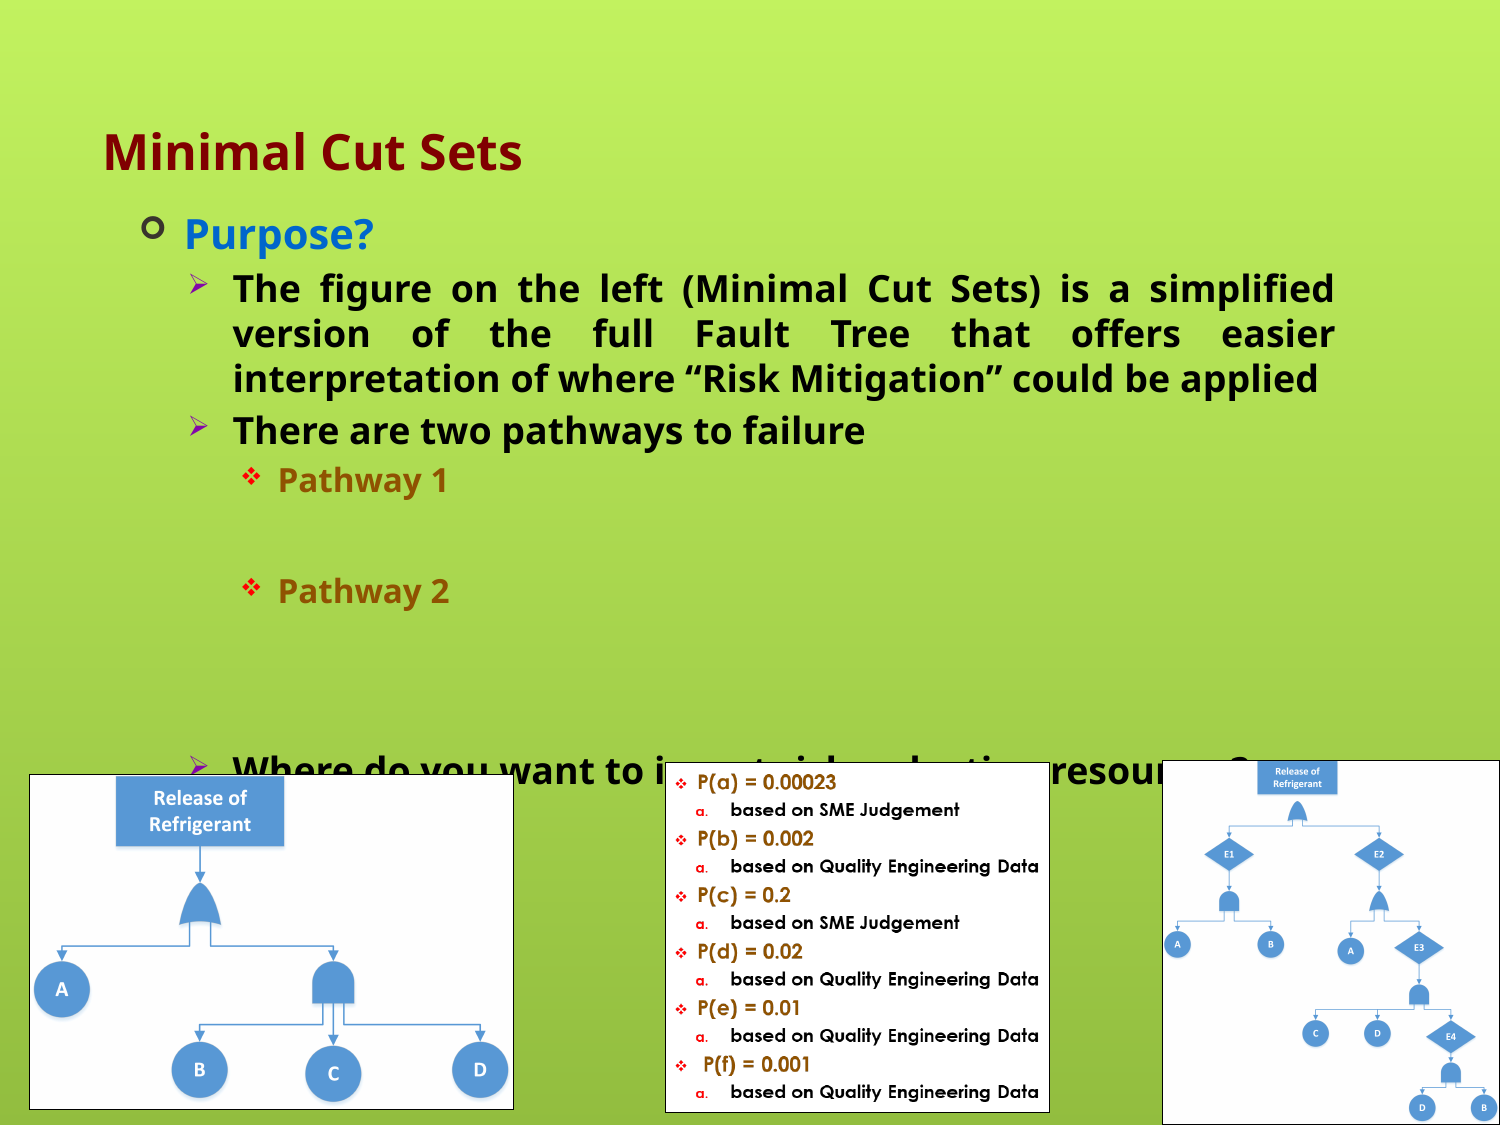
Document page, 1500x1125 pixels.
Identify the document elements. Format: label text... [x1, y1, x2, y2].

picture [1162, 760, 1500, 1125]
title Minimal Cut Sets [87, 112, 1413, 188]
picture [28, 774, 514, 1110]
picture [665, 762, 1051, 1113]
